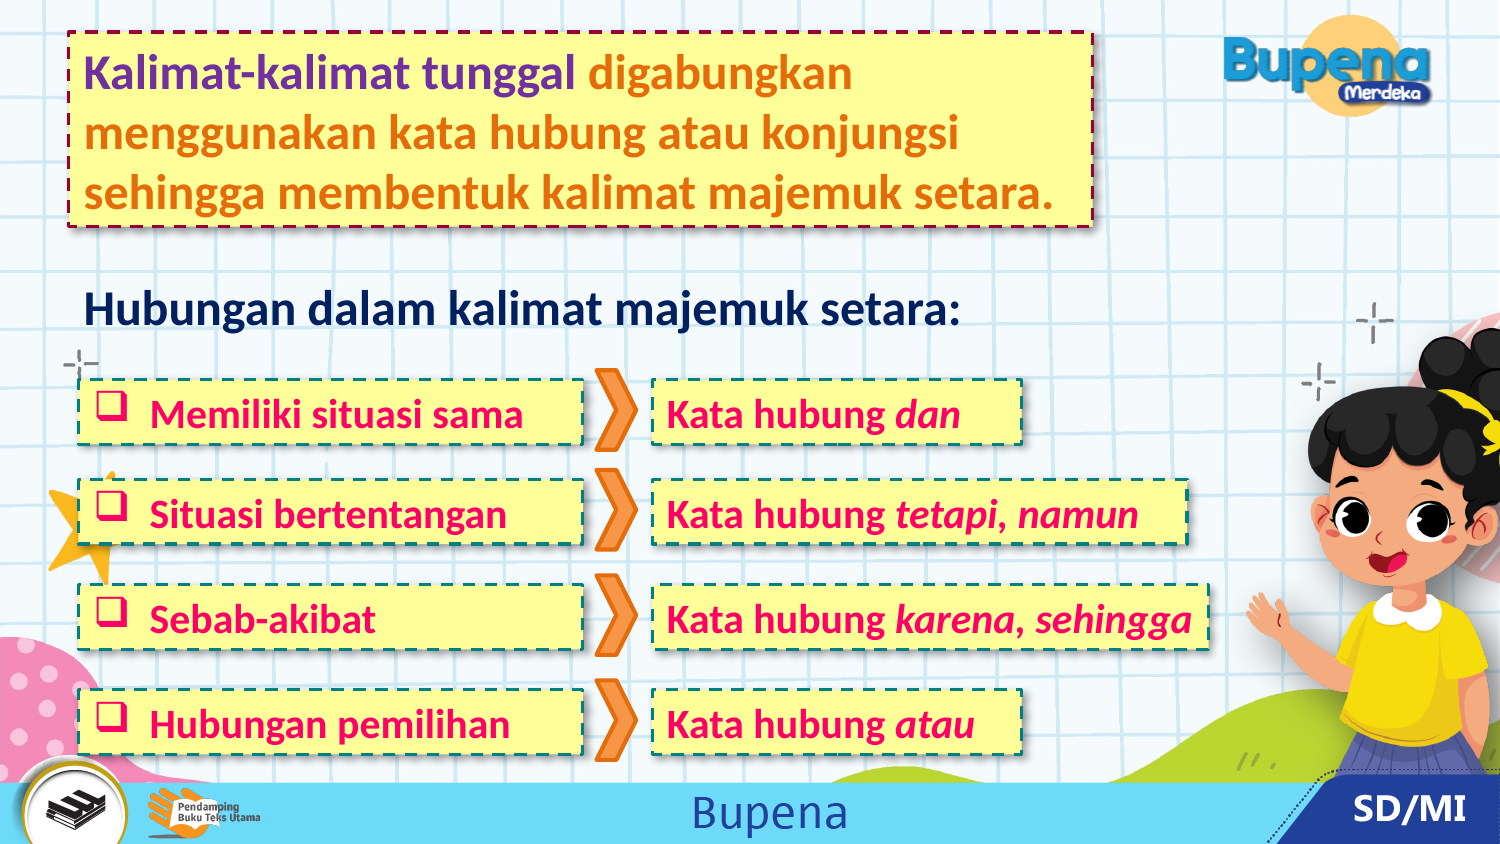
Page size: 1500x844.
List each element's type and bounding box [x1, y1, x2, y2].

text_box [596, 369, 1022, 450]
text_box [596, 469, 1188, 550]
text_box [596, 680, 1022, 761]
picture [0, 0, 1500, 844]
text_box [596, 575, 1209, 656]
